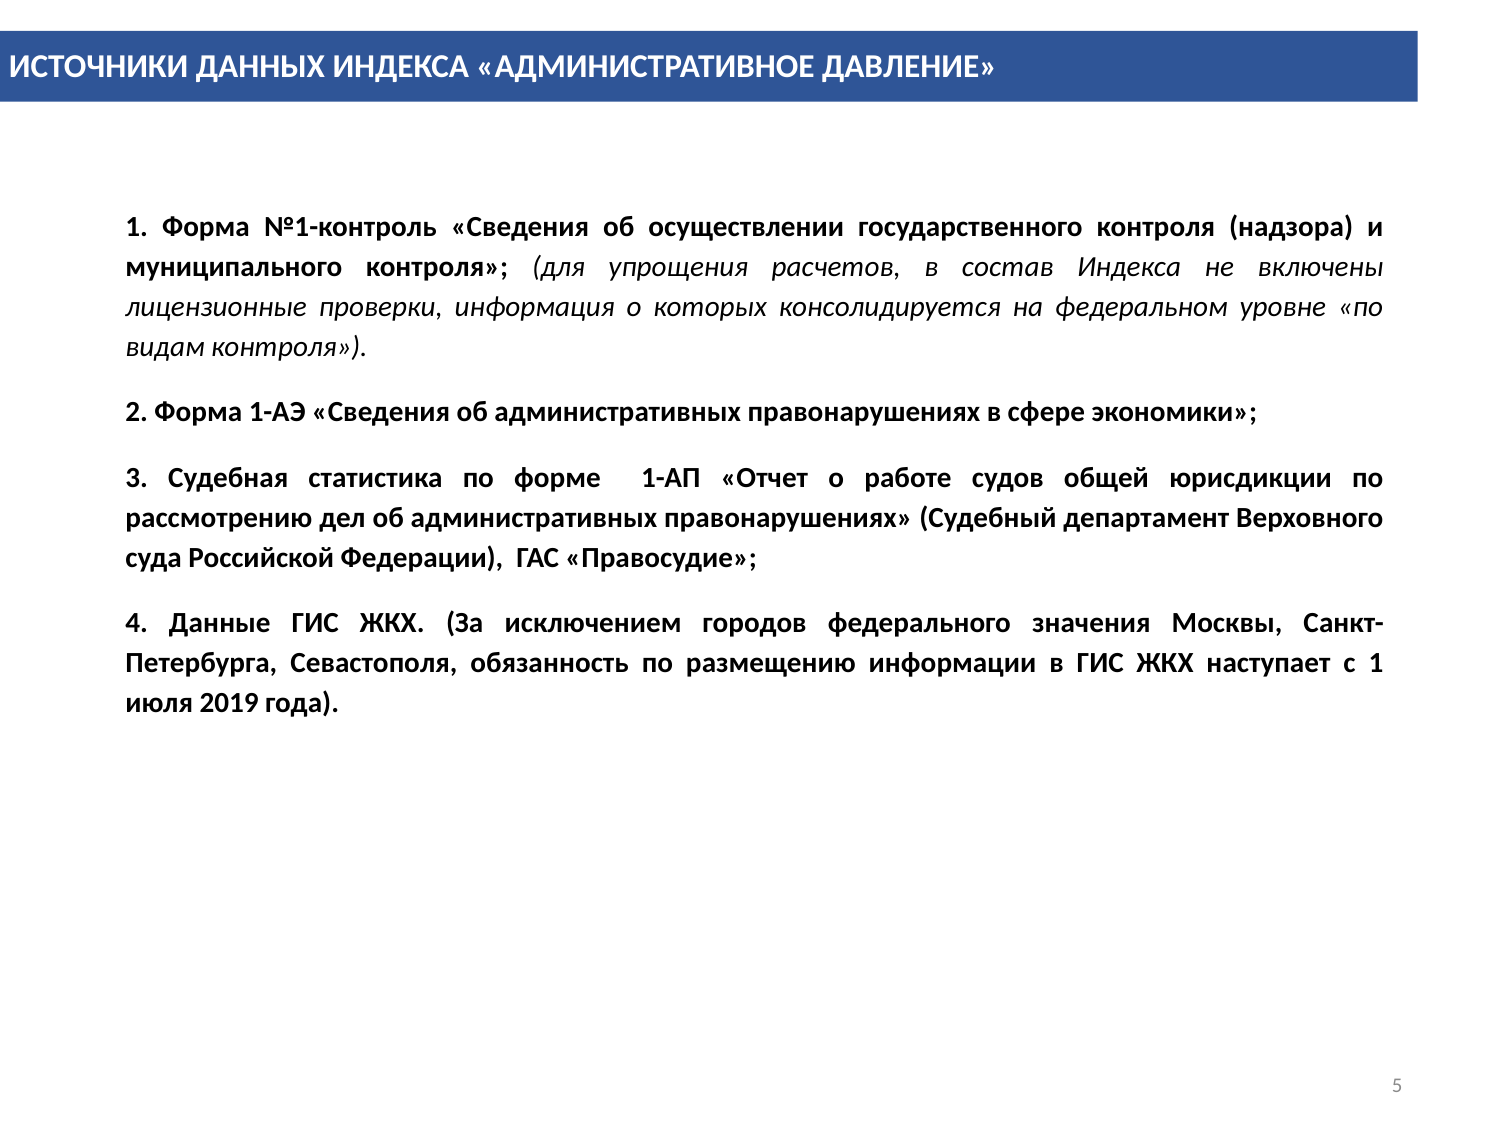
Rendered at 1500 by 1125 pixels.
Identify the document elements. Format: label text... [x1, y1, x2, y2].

text_box [0, 0, 1500, 75]
list ИСТОЧНИКИ ДАННЫХ ИНДЕКСА «АДМИНИСТРАТИВНОЕ ДАВЛЕНИЕ» [0, 26, 1441, 102]
text_box 1. Форма №1-контроль «Сведения об осуществлении государственного контроля (надзора) и муниципального контроля»; (для упрощения расчетов, в состав Индекса не включены лицензионные проверки, информация о которых консолидируется на федеральном уровне «по видам контроля»). 2. Форма 1-АЭ «Сведения об административных правонарушениях в сфере экономики»; 3. Судебная статистика по форме 1-АП «Отчет о работе судов общей юрисдикции по рассмотрению дел об административных правонарушениях» (Судебный департамент Верховного суда Российской Федерации), ГАС «Правосудие»; 4. Данные ГИС ЖКХ. (За исключением городов федерального значения Москвы, Санкт-Петербурга, Севастополя, обязанность по размещению информации в ГИС ЖКХ наступает с 1 июля 2019 года). [35, 194, 1400, 727]
slide_number 5 [1286, 1042, 1418, 1125]
